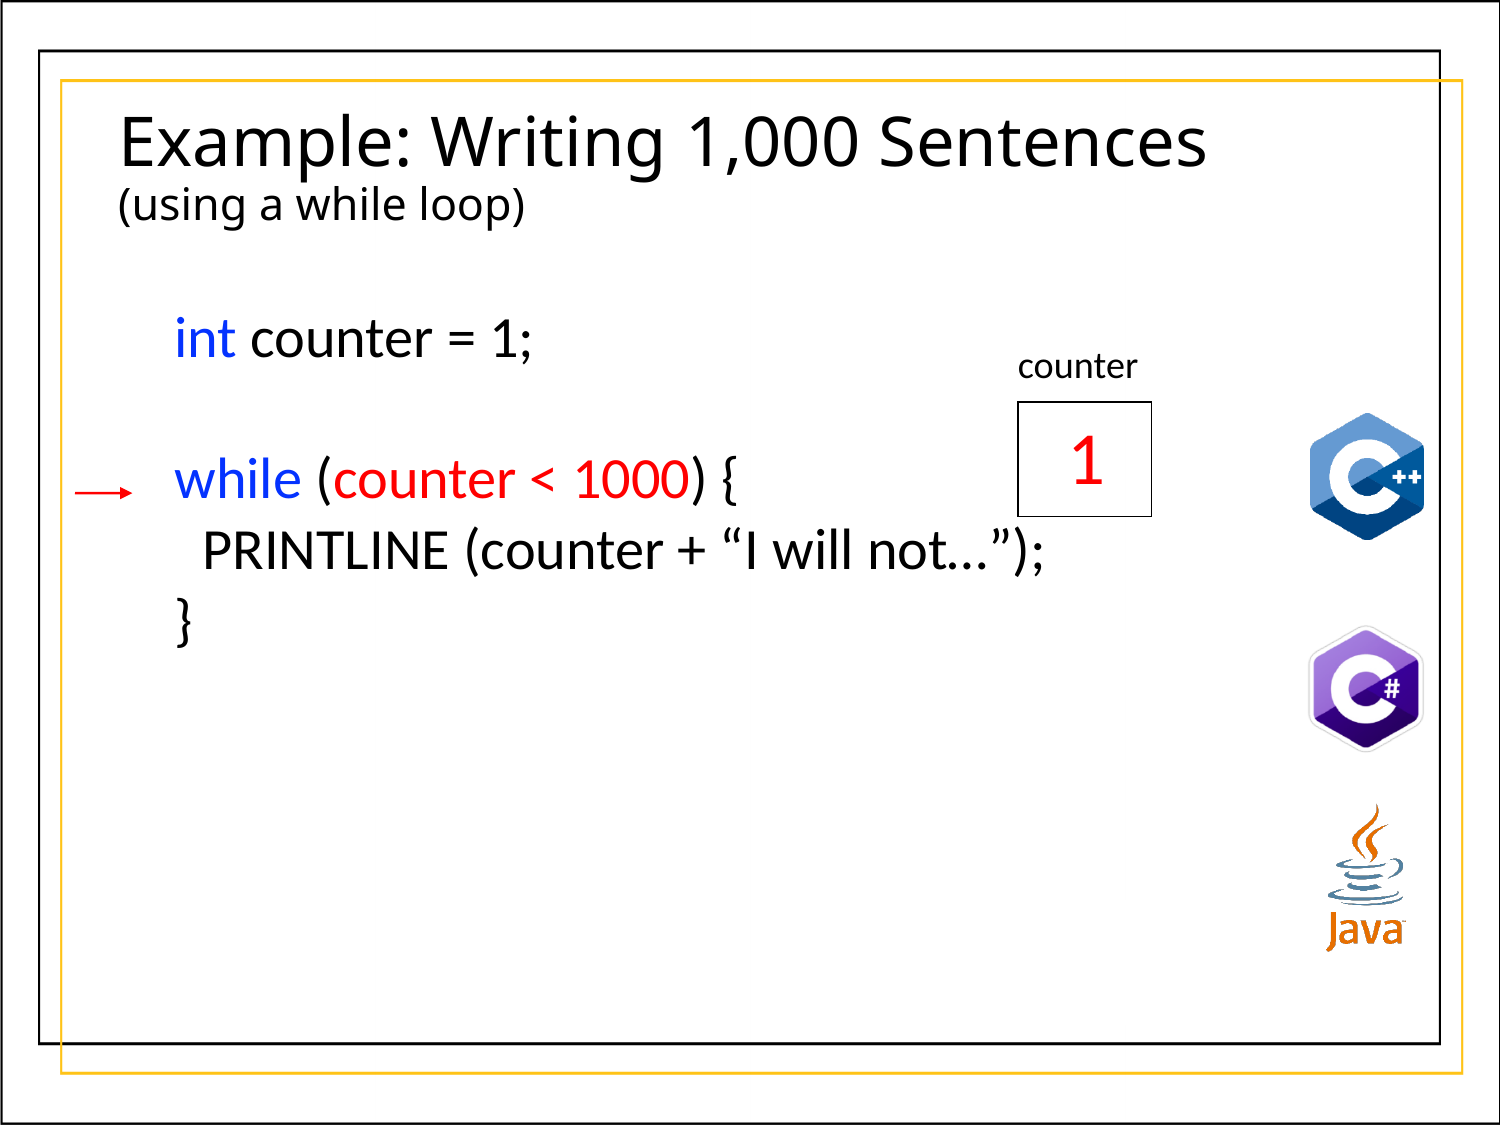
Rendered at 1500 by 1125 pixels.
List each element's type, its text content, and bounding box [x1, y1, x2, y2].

text_box 1 [1052, 401, 1120, 507]
text_box [1017, 401, 1152, 517]
text_box counter [1003, 333, 1154, 394]
text_box [74, 486, 133, 500]
title Example: Writing 1,000 Sentences (using a while loop) [103, 59, 1397, 278]
picture [0, 0, 1500, 1125]
text_box [1059, 900, 1425, 1025]
list int counter = 1; while (counter < 1000) { PRINTLINE (counter + “I will not…”); } [103, 299, 1397, 1014]
